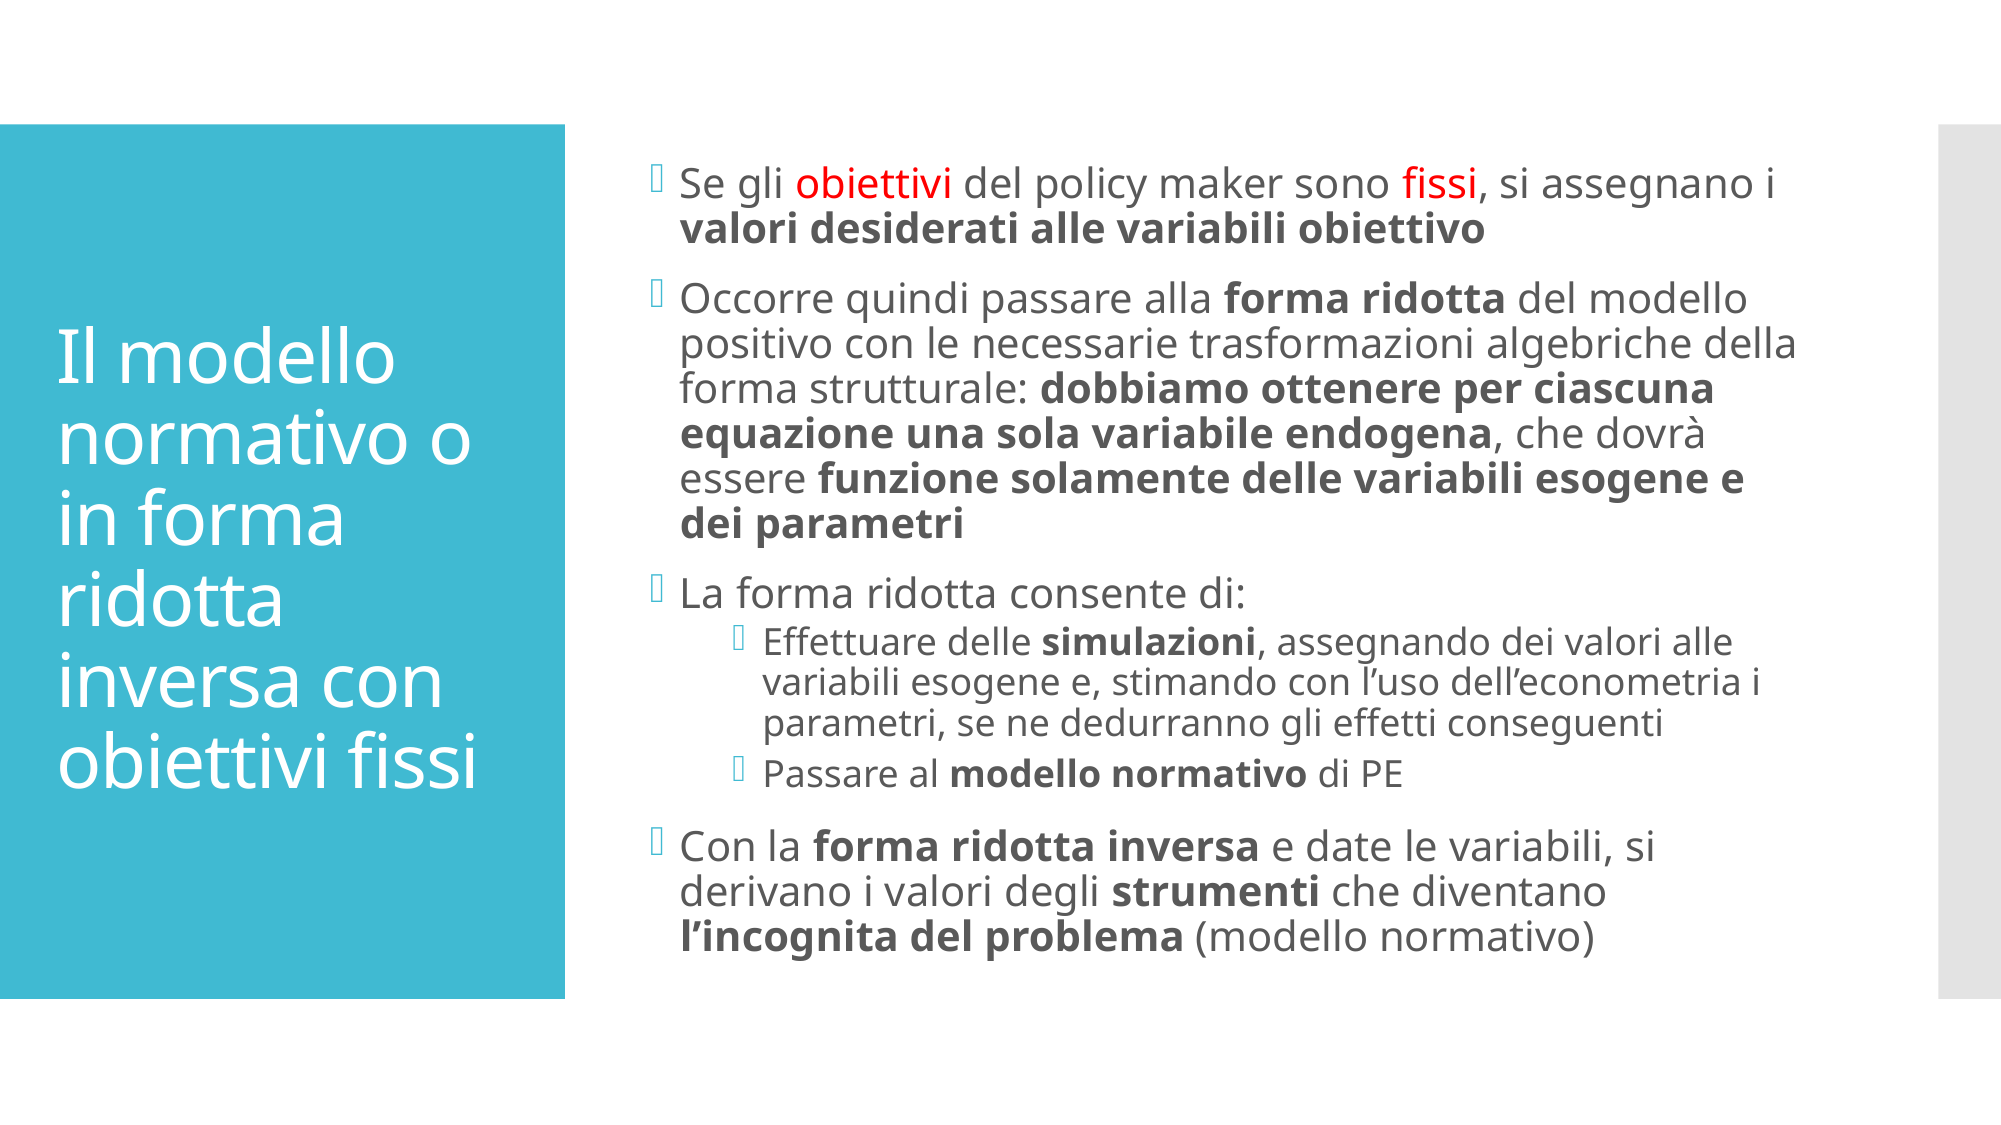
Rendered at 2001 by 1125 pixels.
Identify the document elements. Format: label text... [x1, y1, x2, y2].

title Il modello normativo o in forma ridotta inversa con obiettivi fissi [41, 184, 525, 940]
list Se gli obiettivi del policy maker sono fissi, si assegnano i valori desiderati alle variabili obiettivo Occorre quindi passare alla forma ridotta del modello positivo con le necessarie trasformazioni algebriche della forma strutturale: dobbiamo ottenere per ciascuna equazione una sola variabile endogena, che dovrà essere funzione solamente delle variabili esogene e dei parametri La forma ridotta consente di: Effettuare delle simulazioni, assegnando dei valori alle variabili esogene e, stimando con l’uso dell’econometria i parametri, se ne dedurranno gli effetti conseguenti Passare al modello normativo di PE Con la forma ridotta inversa e date le variabili, si derivano i valori degli strumenti che diventano l’incognita del problema (modello normativo) [634, 141, 1835, 982]
